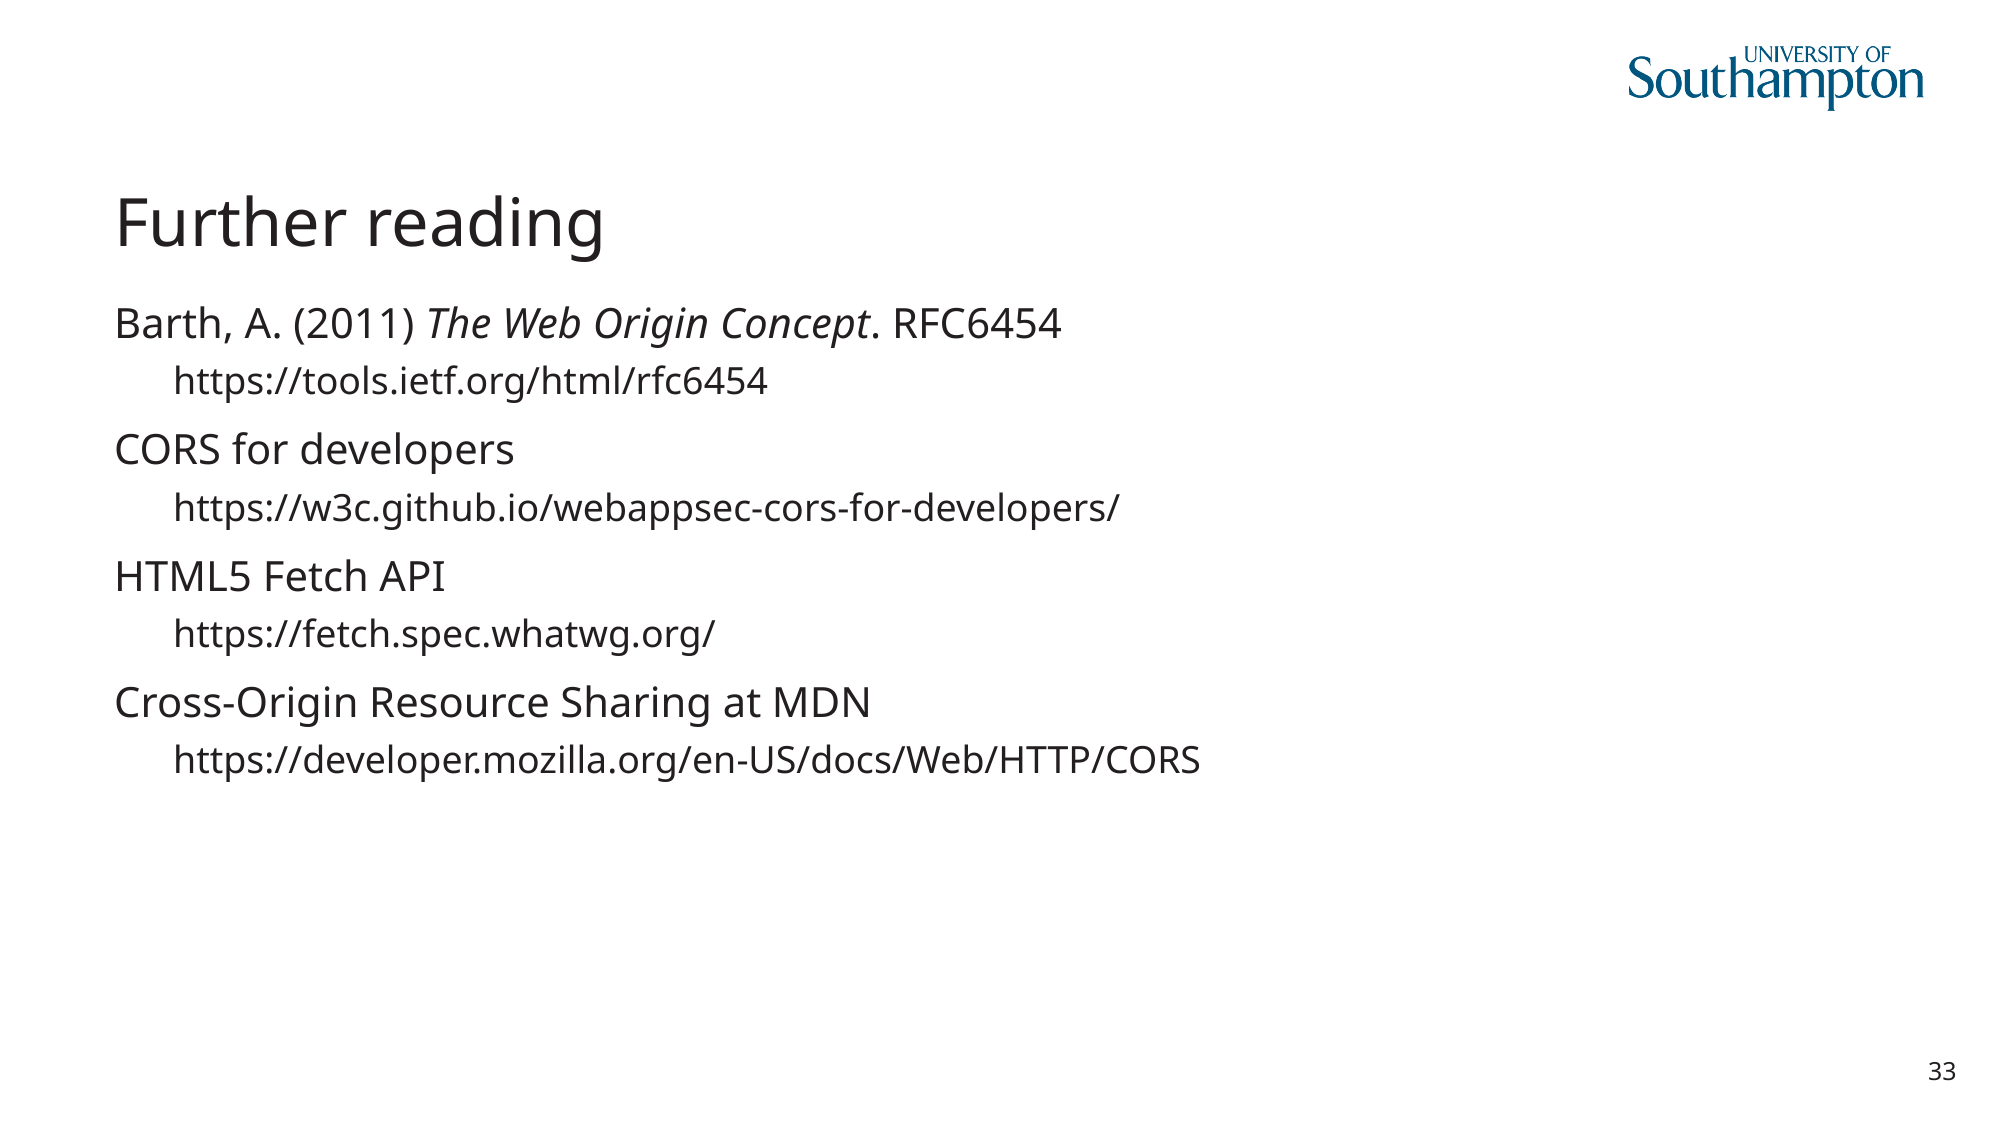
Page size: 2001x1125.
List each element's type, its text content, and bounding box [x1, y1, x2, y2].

picture [1629, 71, 1648, 95]
picture [1869, 48, 1877, 60]
picture [1629, 46, 1924, 111]
title Further reading [102, 113, 1898, 268]
list Barth, A. (2011) The Web Origin Concept. RFC6454 https://tools.ietf.org/html/rfc6454 CORS for developers https://w3c.github.io/webappsec-cors-for-developers/ HTML5 Fetch API https://fetch.spec.whatwg.org/ Cross-Origin Resource Sharing at MDN https://developer.mozilla.org/en-US/docs/Web/HTTP/CORS [102, 290, 1898, 1024]
